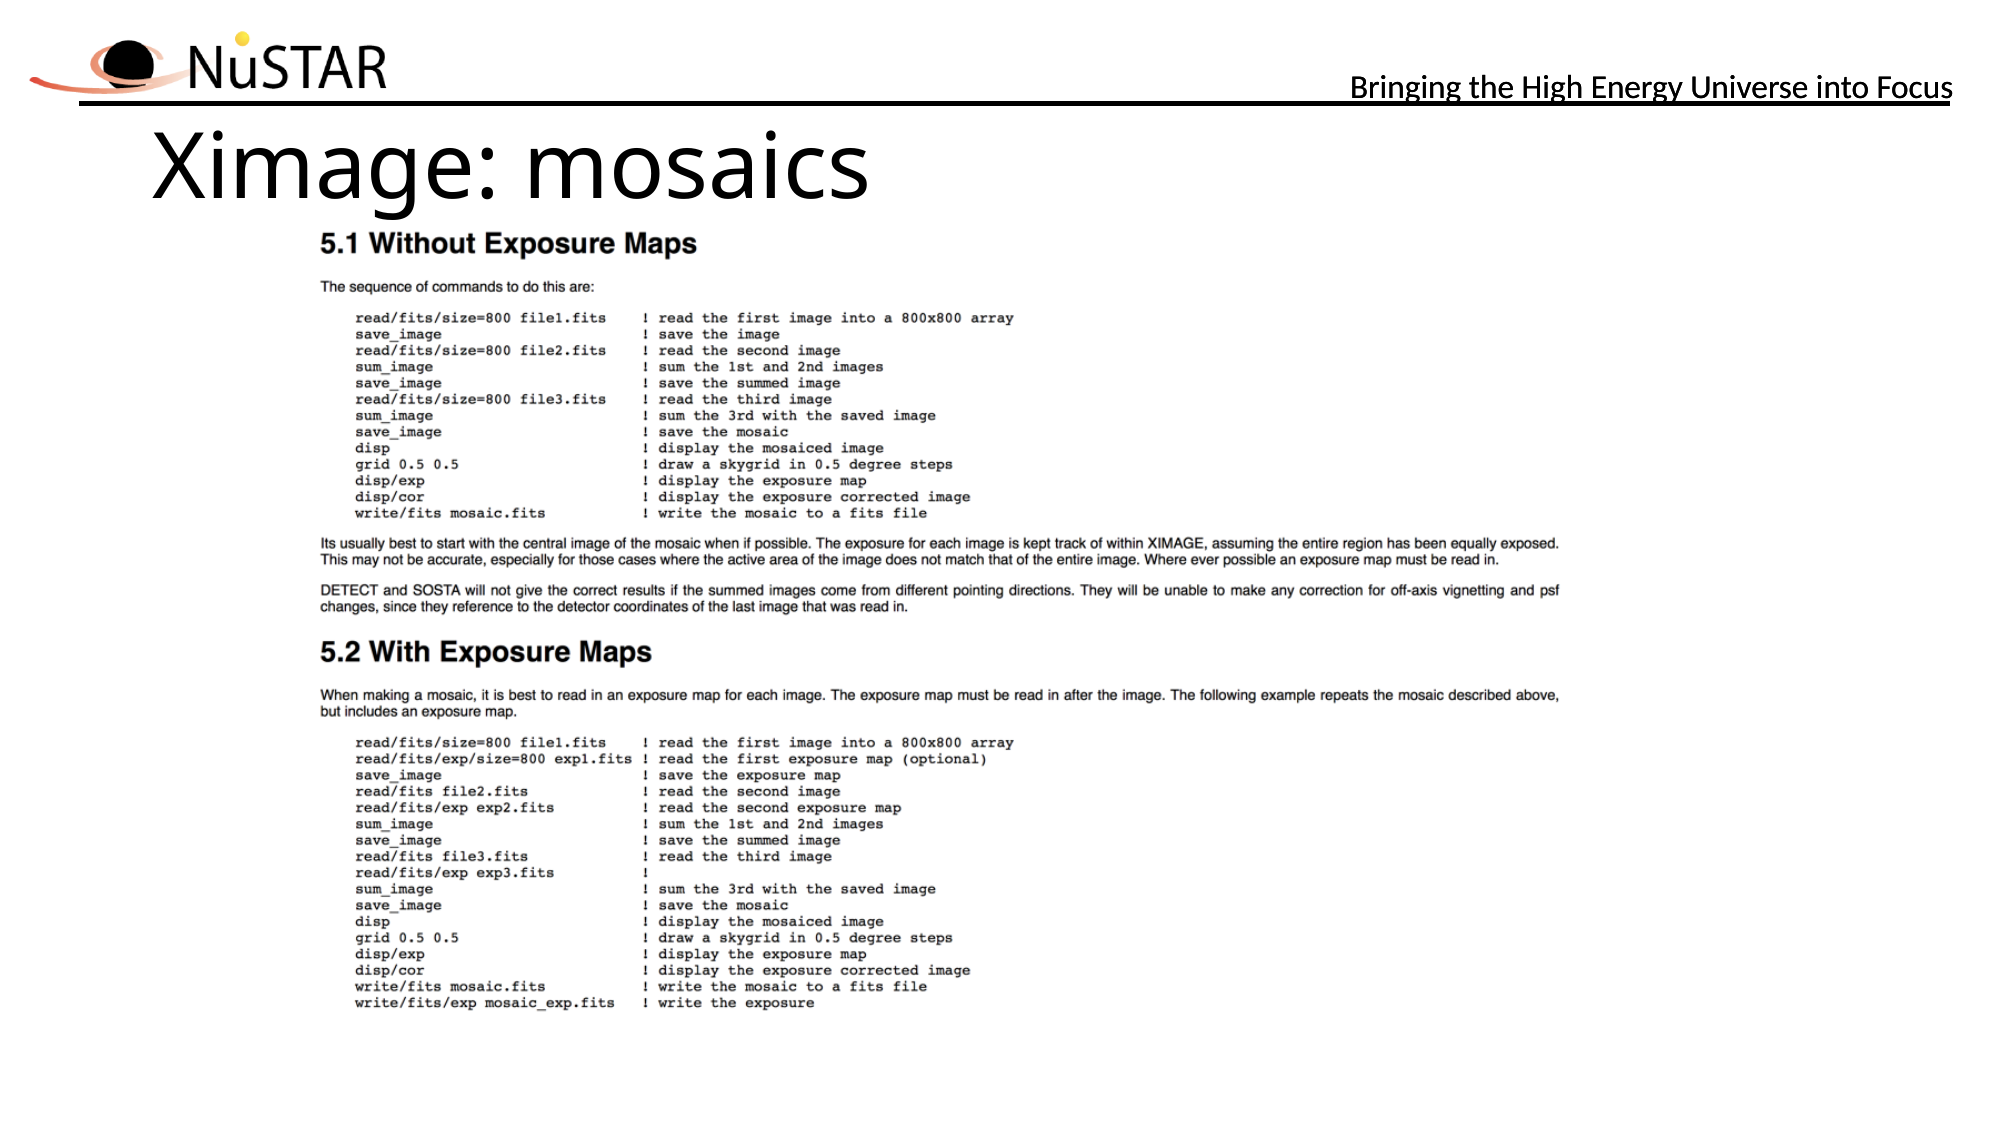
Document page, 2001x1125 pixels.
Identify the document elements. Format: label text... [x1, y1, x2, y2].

title Ximage: mosaics [137, 59, 1863, 278]
picture [0, 0, 394, 123]
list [315, 224, 1566, 1017]
